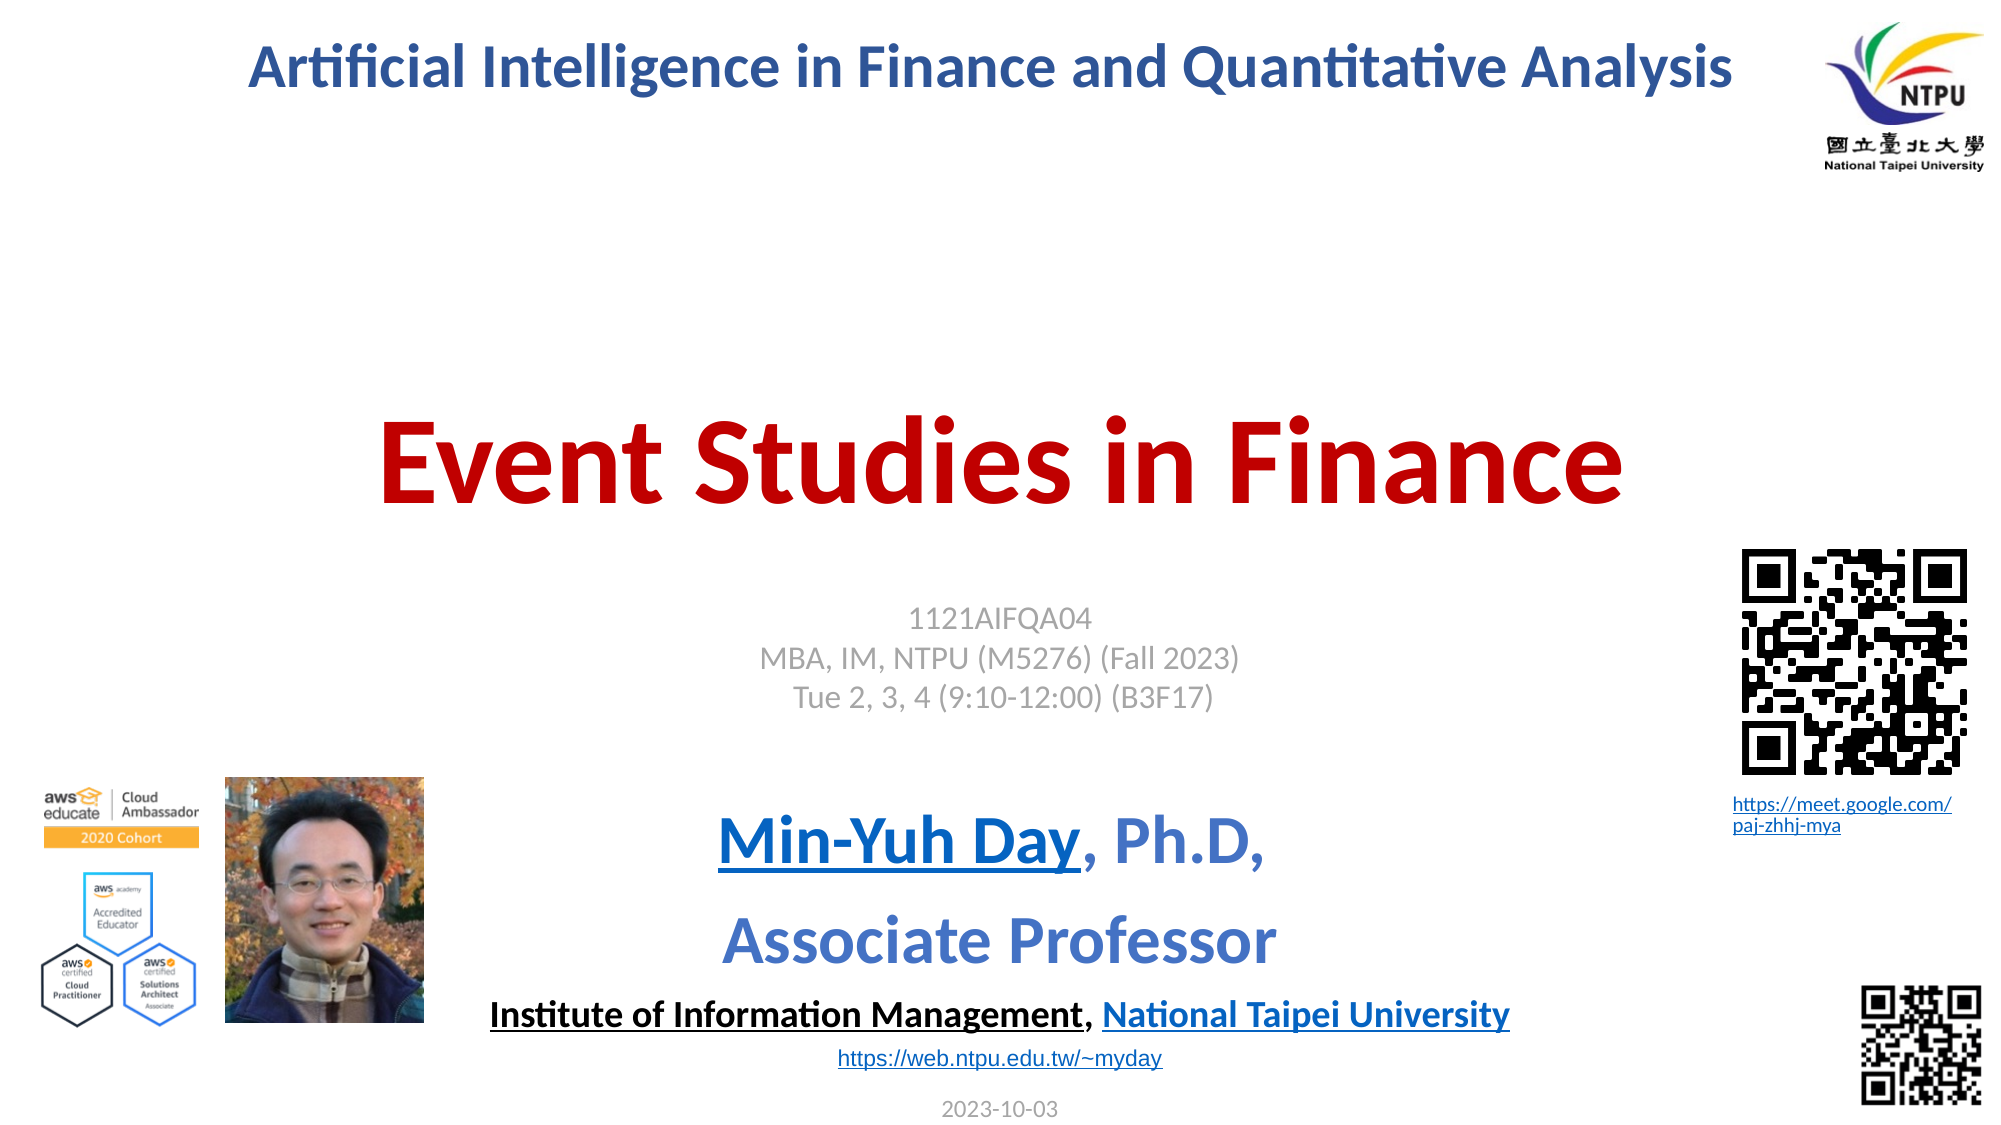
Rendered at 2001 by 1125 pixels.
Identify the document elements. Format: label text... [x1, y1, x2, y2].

picture [44, 787, 199, 857]
picture [35, 872, 202, 1028]
picture [225, 777, 424, 1023]
picture [1825, 22, 1984, 125]
picture [1856, 980, 1987, 1111]
text_box 2023-10-03 [744, 1085, 1256, 1125]
text_box 1121AIFQA04 MBA, IM, NTPU (M5276) (Fall 2023) Tue 2, 3, 4 (9:10-12:00) (B3F17) [521, 588, 1479, 723]
text_box Min-Yuh Day, Ph.D, Associate Professor Institute of Information Management, National Taipei University https://web.ntpu.edu.tw/~myday [307, 770, 1693, 1086]
slide_number 1 [1550, 1065, 2000, 1125]
title Event Studies in Finance [44, 188, 1960, 537]
text_box https://meet.google.com/paj-zhhj-mya [1717, 808, 1978, 823]
picture [1708, 515, 2000, 808]
picture [1825, 132, 1984, 172]
subtitle Artificial Intelligence in Finance and Quantitative Analysis [229, 17, 1755, 114]
